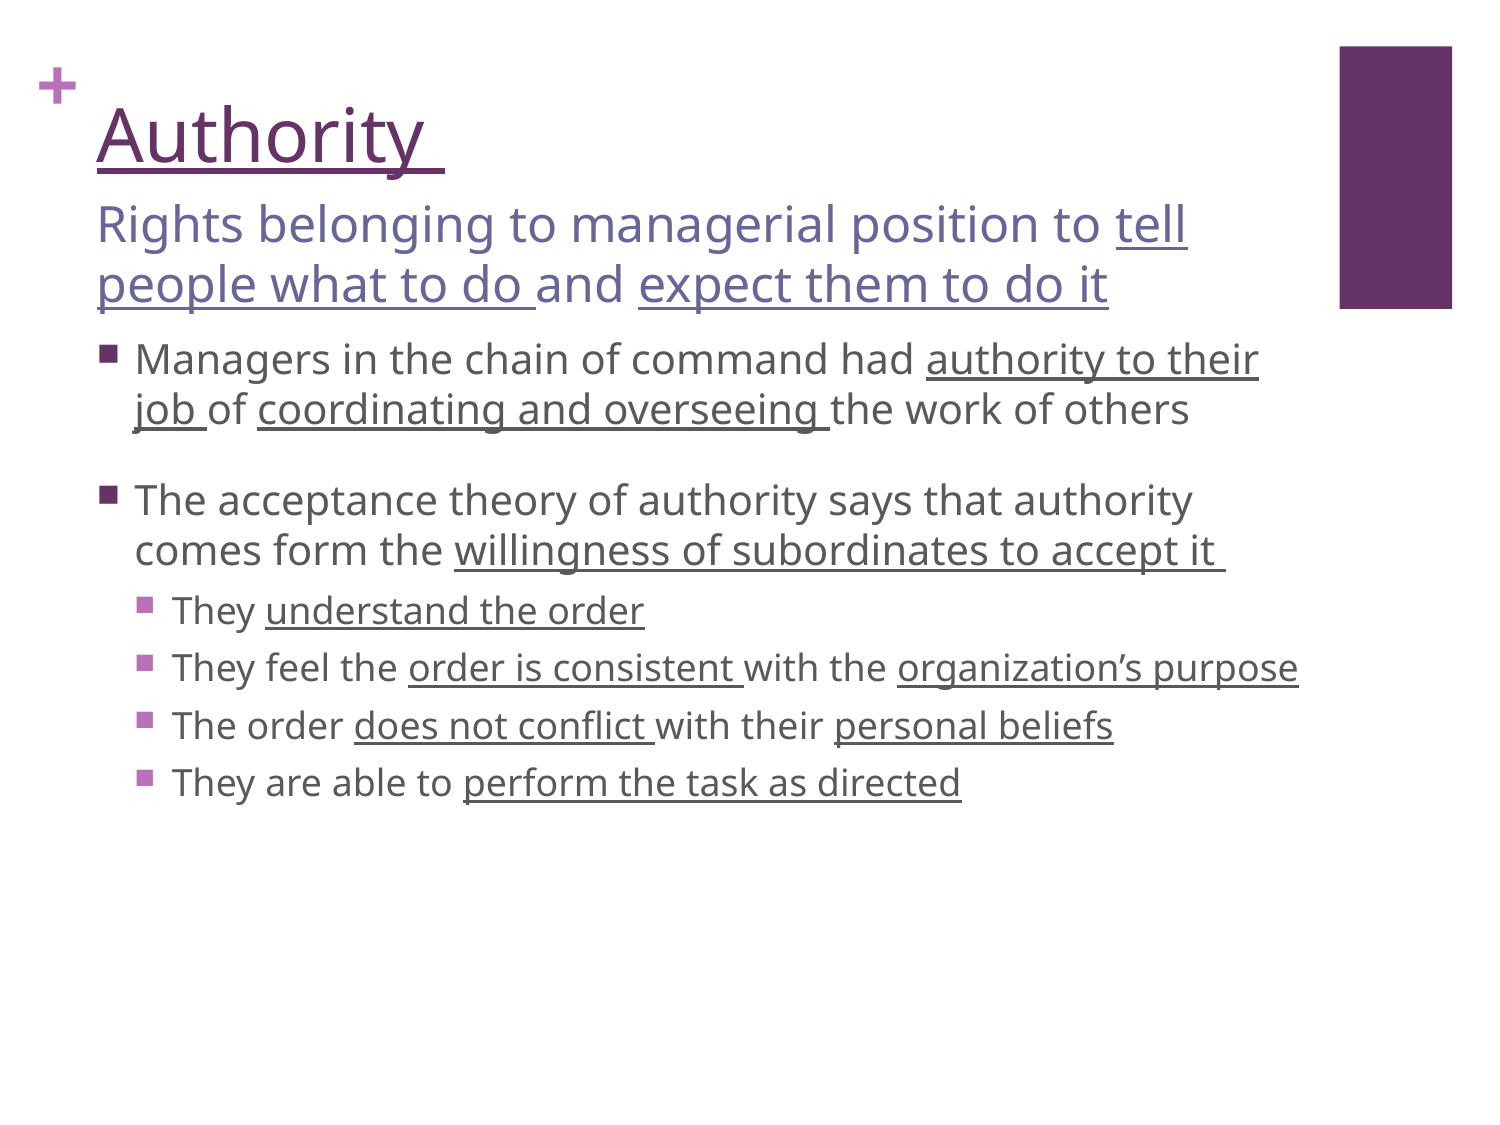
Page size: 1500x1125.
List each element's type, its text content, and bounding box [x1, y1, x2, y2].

list Managers in the chain of command had authority to their job of coordinating and overseeing the work of others The acceptance theory of authority says that authority comes form the willingness of subordinates to accept it They understand the order They feel the order is consistent with the organization’s purpose The order does not conflict with their personal beliefs They are able to perform the task as directed [81, 324, 1322, 1005]
list Rights belonging to managerial position to tell people what to do and expect them to do it [81, 185, 1322, 313]
title Authority [81, 22, 1322, 185]
